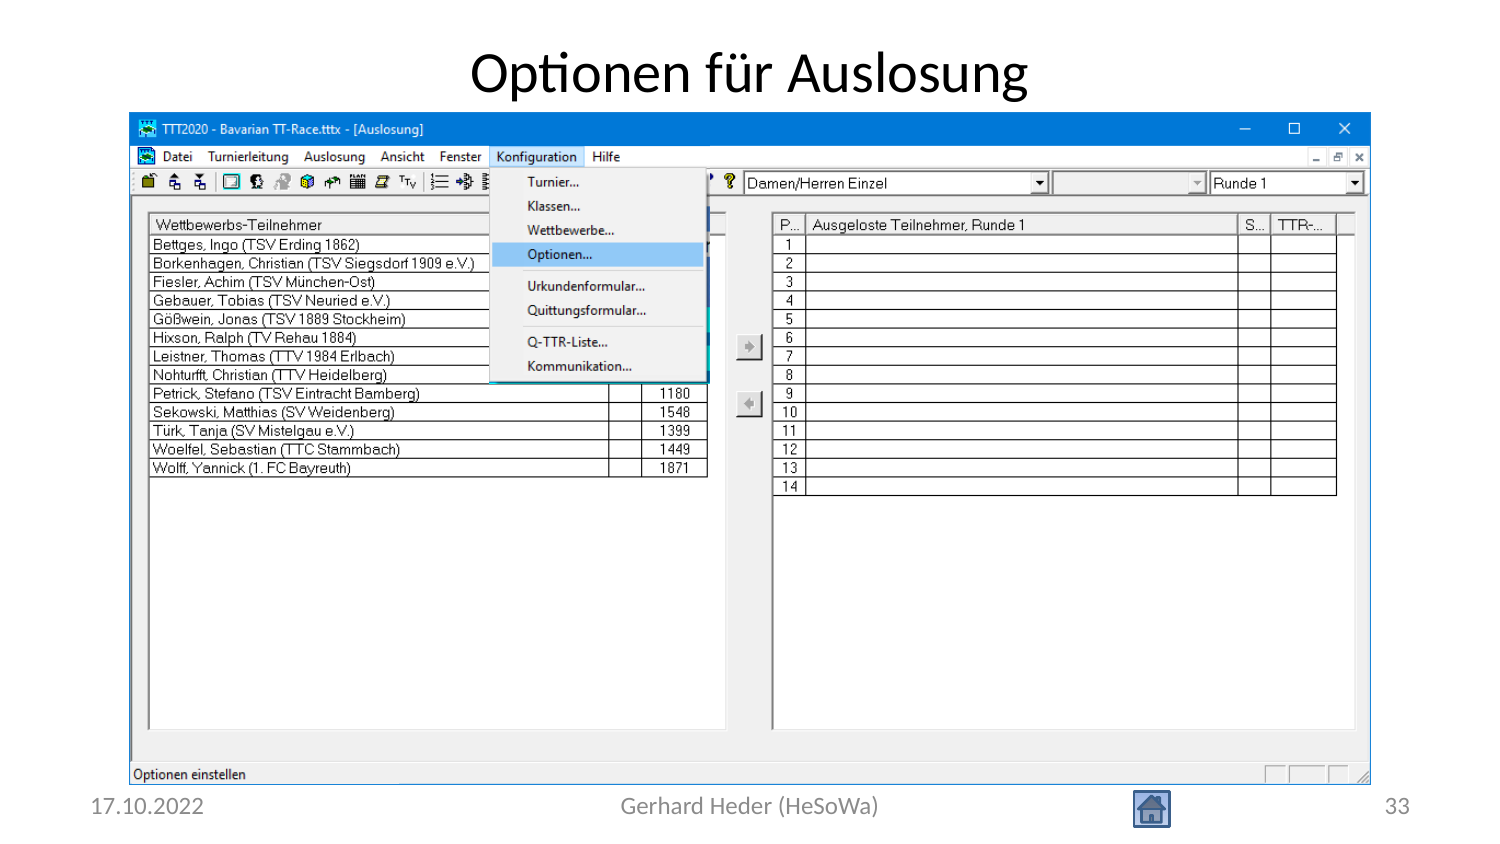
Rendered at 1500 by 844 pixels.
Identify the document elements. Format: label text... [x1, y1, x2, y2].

title Optionen für Auslosung [74, 33, 1426, 106]
footer Gerhard Heder (HeSoWa) [512, 794, 988, 827]
picture [129, 111, 1371, 785]
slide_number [75, 782, 425, 827]
slide_number 33 [1074, 782, 1425, 827]
